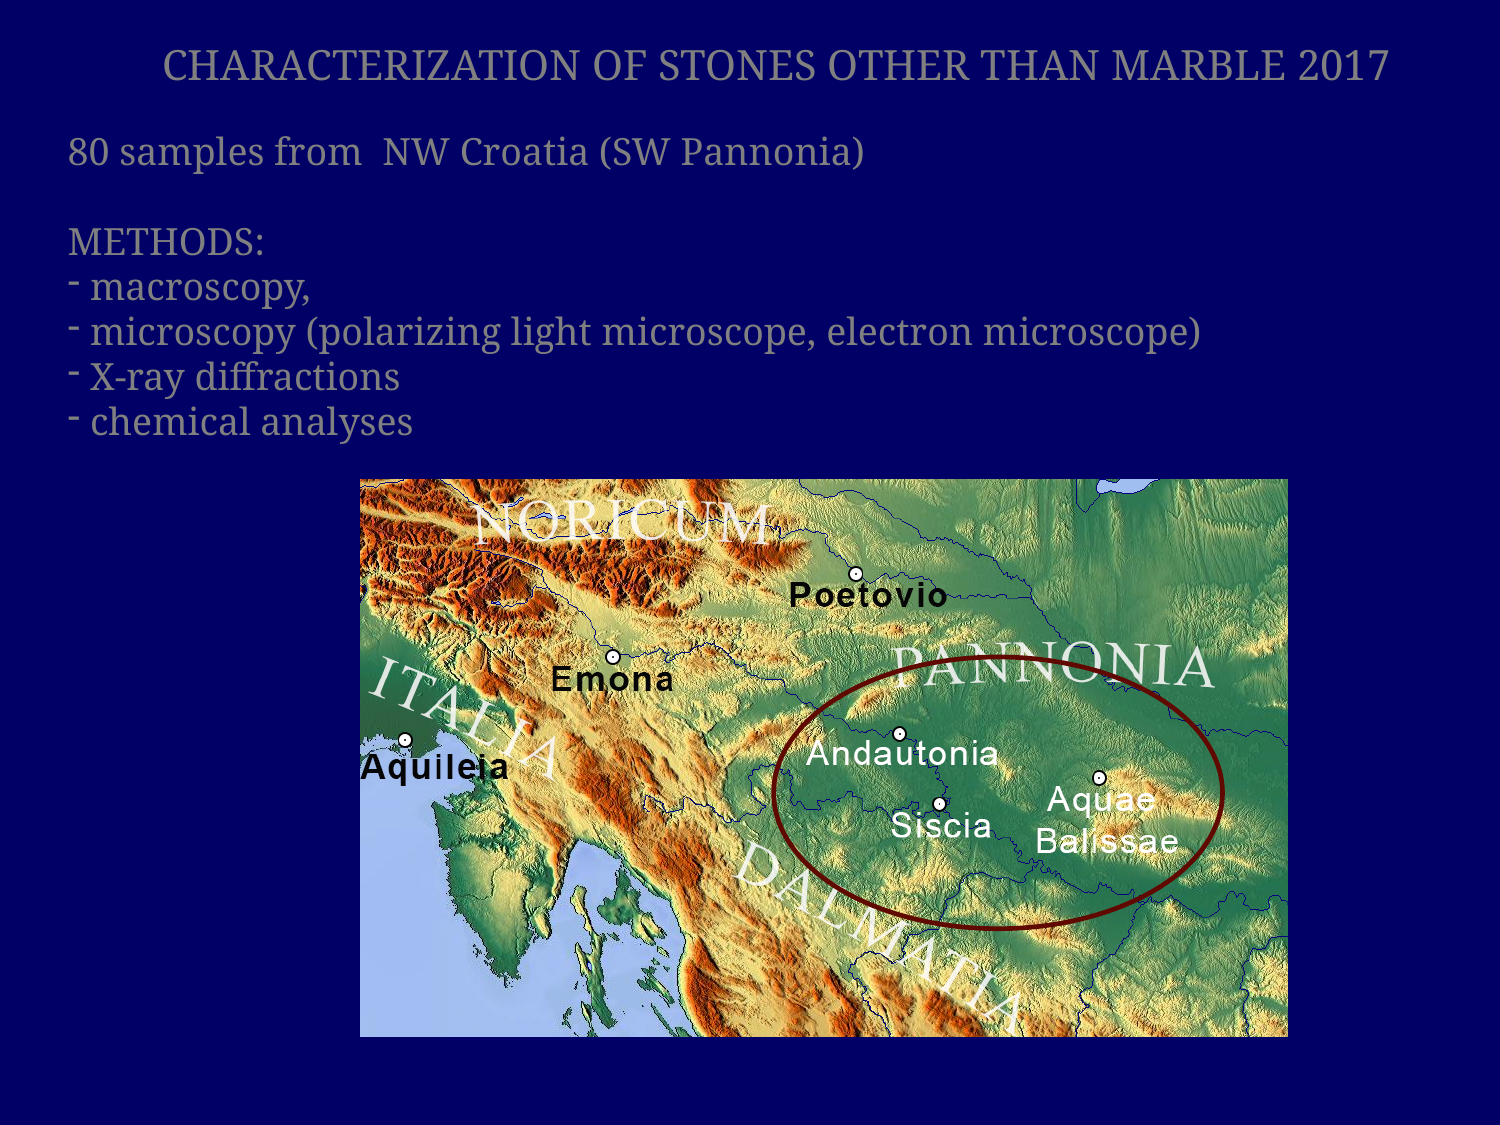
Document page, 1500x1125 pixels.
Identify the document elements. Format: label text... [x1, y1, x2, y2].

text_box CHARACTERIZATION OF STONES OTHER THAN MARBLE 2017 [1235, 30, 1424, 96]
picture [359, 479, 1288, 1038]
text_box 80 samples from NW Croatia (SW Pannonia) METHODS: macroscopy, microscopy (polarizing light microscope, electron microscope) X-ray diffractions chemical analyses [53, 30, 1235, 451]
